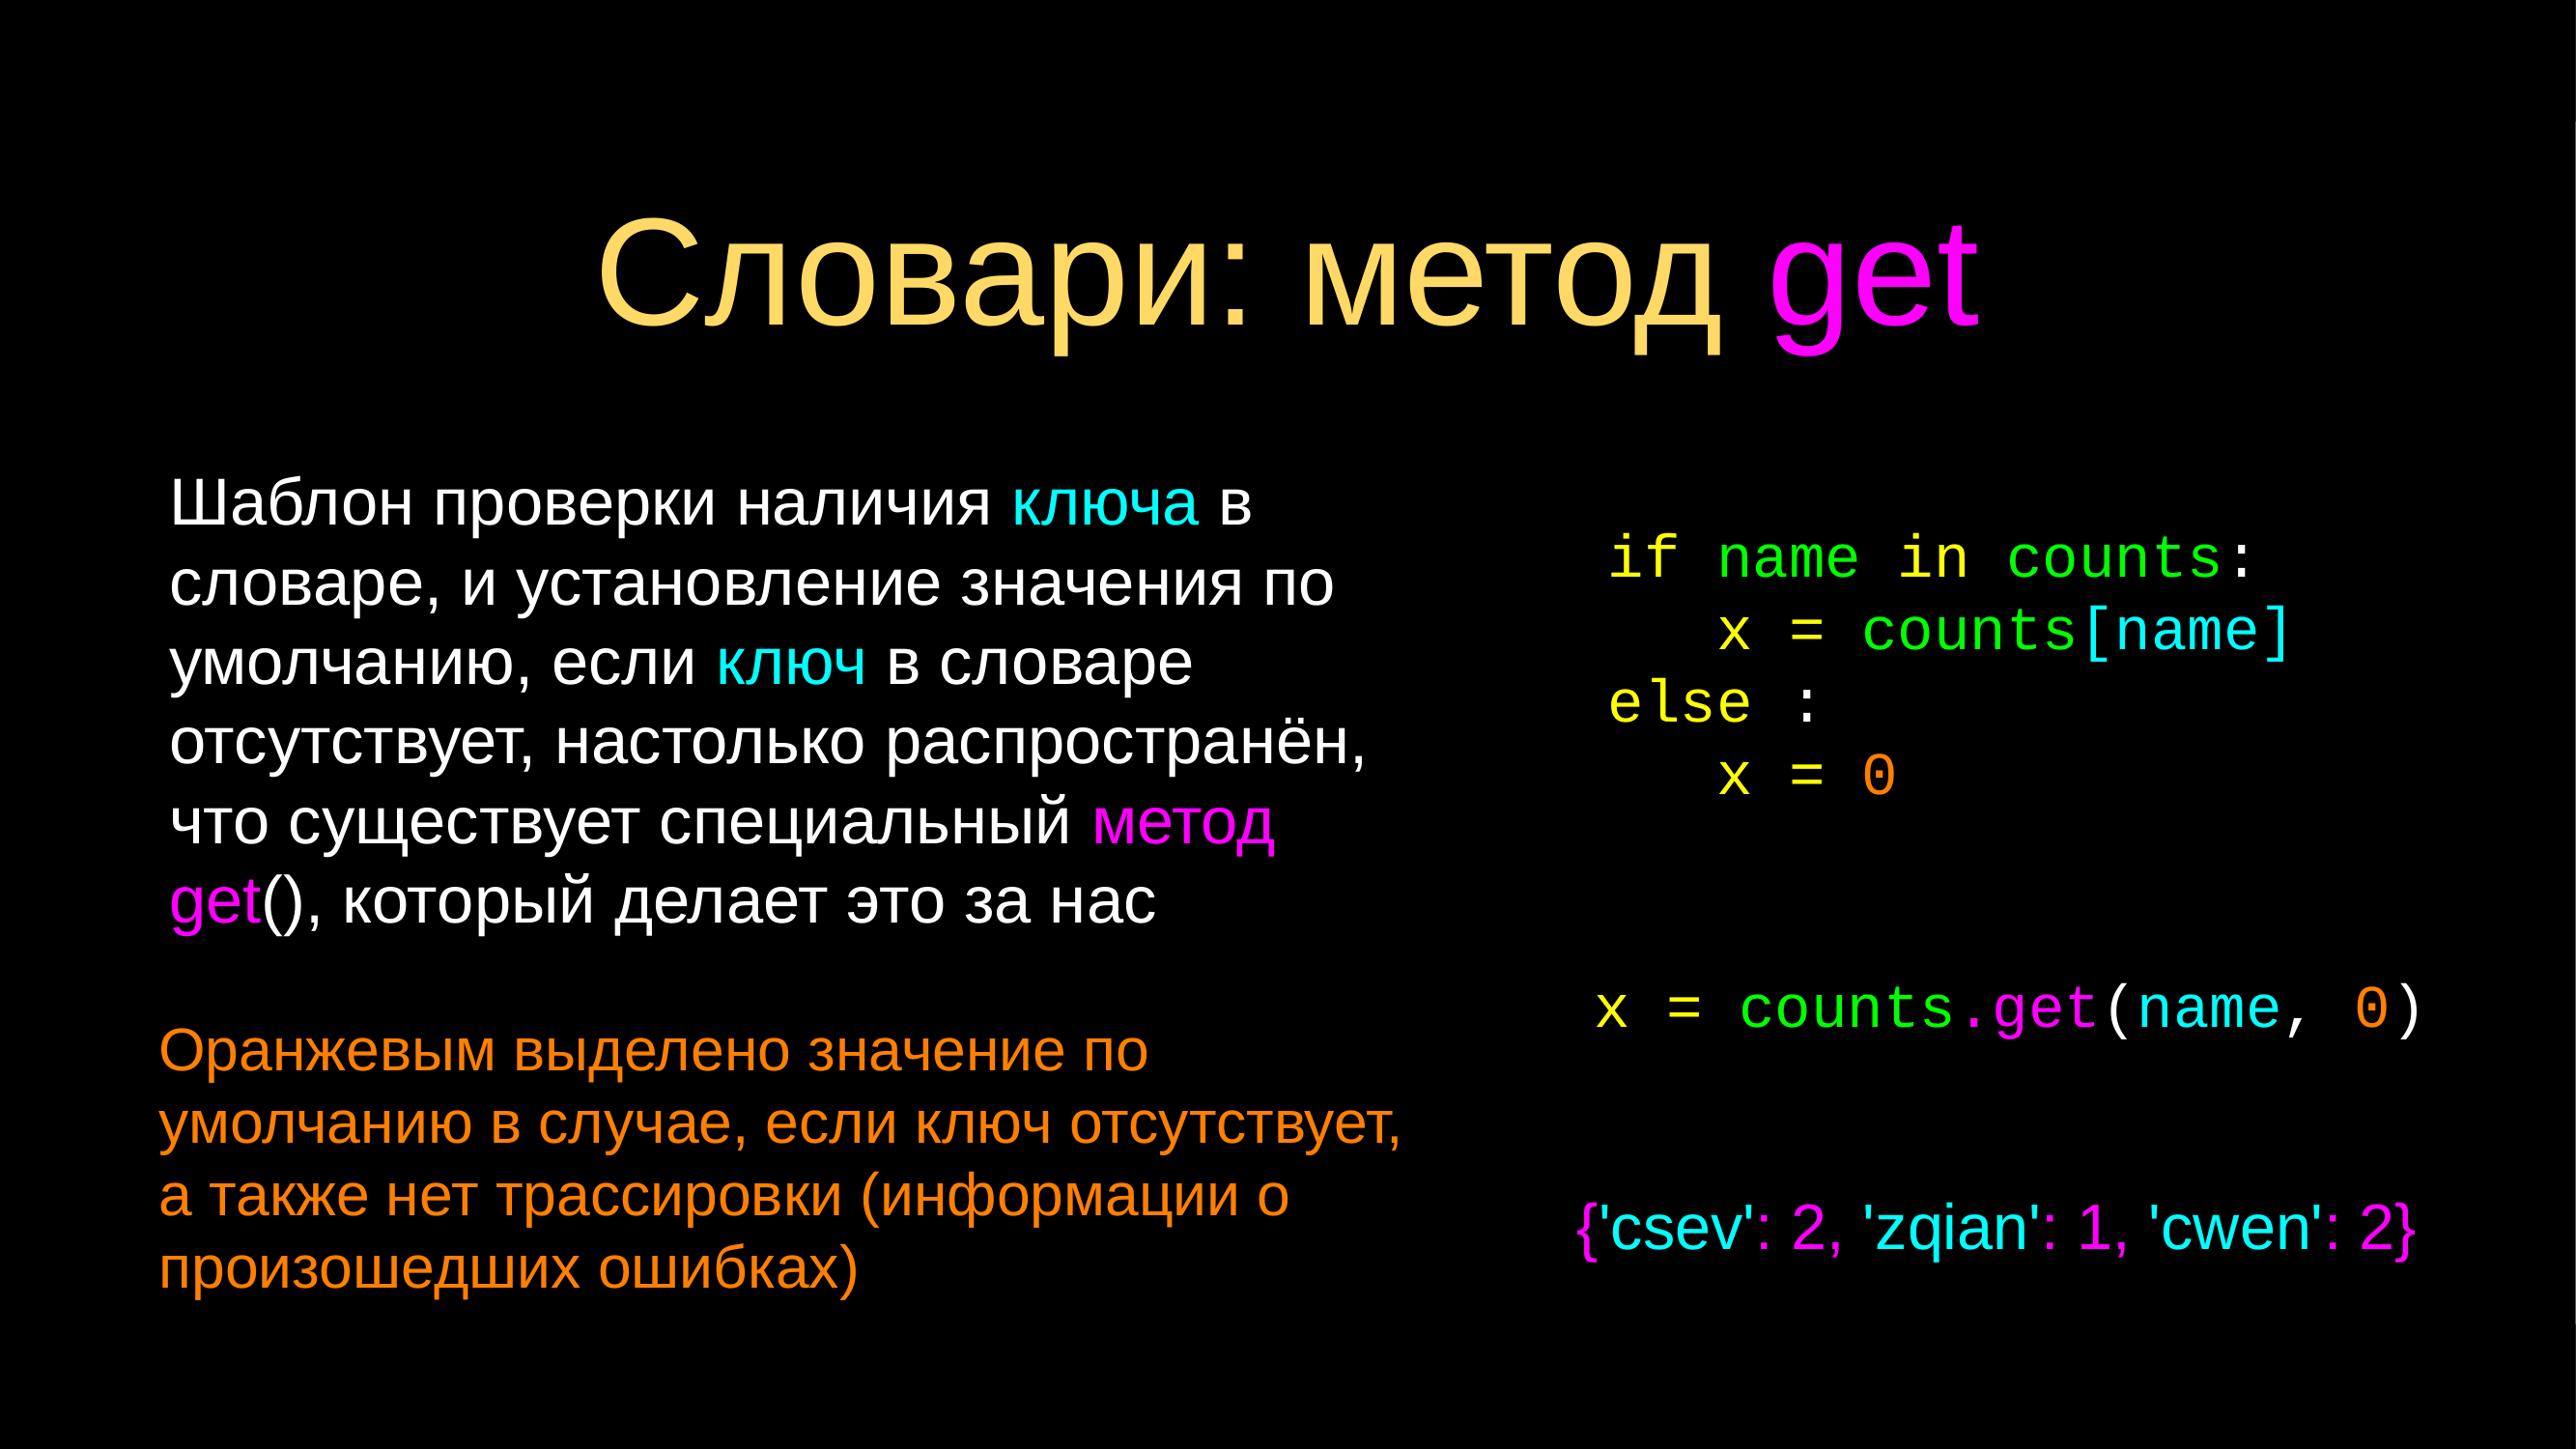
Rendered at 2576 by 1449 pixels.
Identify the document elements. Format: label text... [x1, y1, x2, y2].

text_box {'csev': 2, 'zqian': 1, 'cwen': 2} [1462, 1168, 2532, 1280]
title Словари: метод get [183, 125, 2391, 403]
text_box Оранжевым выделено значение по умолчанию в случае, если ключ отсутствует, а также нет трассировки (информации о произошедших ошибках) [158, 982, 1415, 1328]
text_box x = counts.get(name, 0) [1594, 953, 2552, 1053]
list Шаблон проверки наличия ключа в словаре, и установление значения по умолчанию, если ключ в словаре отсутствует, настолько распространён, что существует специальный метод get(), который делает это за нас [162, 412, 1415, 982]
text_box if name in counts: x = counts[name] else : x = 0 [1462, 486, 2494, 838]
